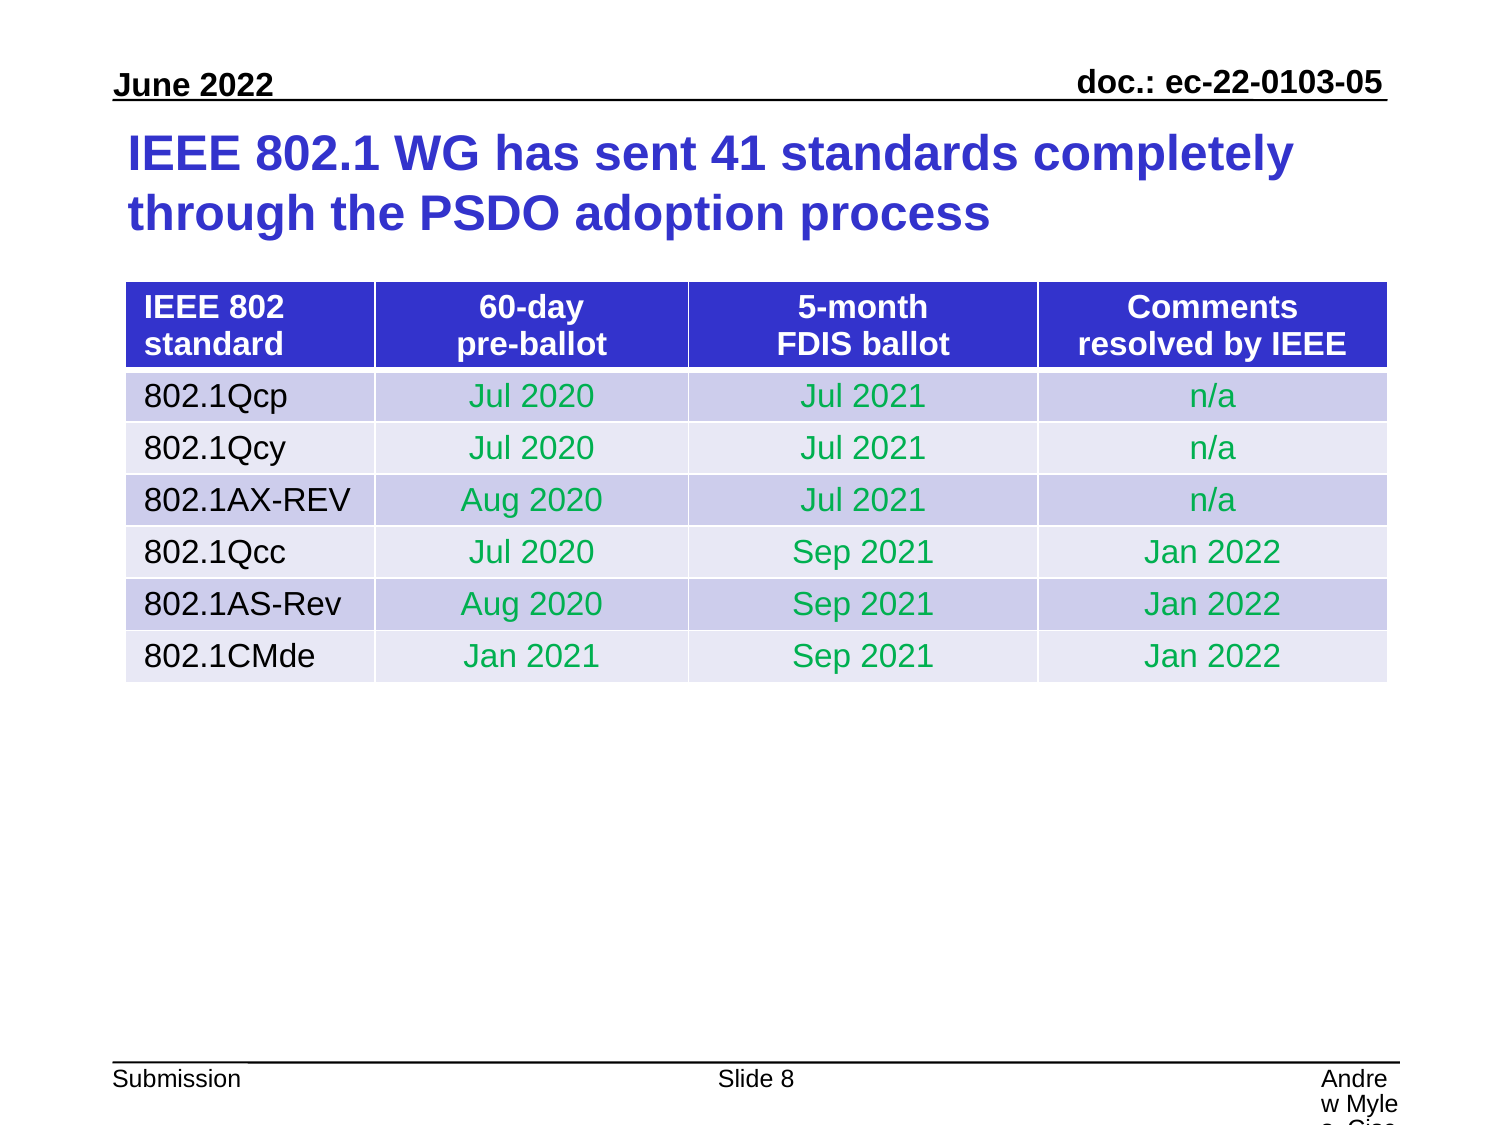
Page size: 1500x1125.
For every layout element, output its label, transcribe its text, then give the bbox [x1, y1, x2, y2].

table_header IEEE 802 standard [126, 282, 374, 367]
table_header 5-month FDIS ballot [689, 282, 1037, 367]
footer Andrew Myles, Cisco [1320, 1061, 1402, 1093]
table_cell Jul 2021 [689, 475, 1037, 525]
table_cell Sep 2021 [689, 579, 1037, 630]
table_cell n/a [1039, 475, 1387, 525]
table_cell Aug 2020 [376, 475, 688, 525]
table_cell Aug 2020 [376, 579, 688, 630]
table_cell 802.1Qcc [126, 527, 374, 577]
table_cell Jul 2020 [376, 423, 688, 473]
table_cell Jan 2022 [1039, 579, 1387, 630]
table_cell Jan 2021 [376, 631, 688, 682]
table_cell Jul 2020 [376, 527, 688, 577]
table_cell n/a [1039, 373, 1387, 421]
table_cell Jul 2020 [376, 373, 688, 421]
table_header Comments resolved by IEEE [1039, 282, 1387, 367]
table_cell n/a [1039, 423, 1387, 473]
title IEEE 802.1 WG has sent 41 standards completely through the PSDO adoption process [112, 112, 1388, 288]
table_cell 802.1Qcp [126, 373, 374, 421]
table_cell Jul 2021 [689, 423, 1037, 473]
slide_number Slide 8 [709, 1061, 803, 1093]
table_cell Jul 2021 [689, 373, 1037, 421]
table_cell 802.1CMde [126, 631, 374, 682]
table_cell Sep 2021 [689, 631, 1037, 682]
table_cell Jan 2022 [1039, 527, 1387, 577]
table_cell 802.1Qcy [126, 423, 374, 473]
table_cell 802.1AS-Rev [126, 579, 374, 630]
table_cell Jan 2022 [1039, 631, 1387, 682]
table_cell 802.1AX-REV [126, 475, 374, 525]
table_header 60-day pre-ballot [376, 282, 688, 367]
table_cell Sep 2021 [689, 527, 1037, 577]
